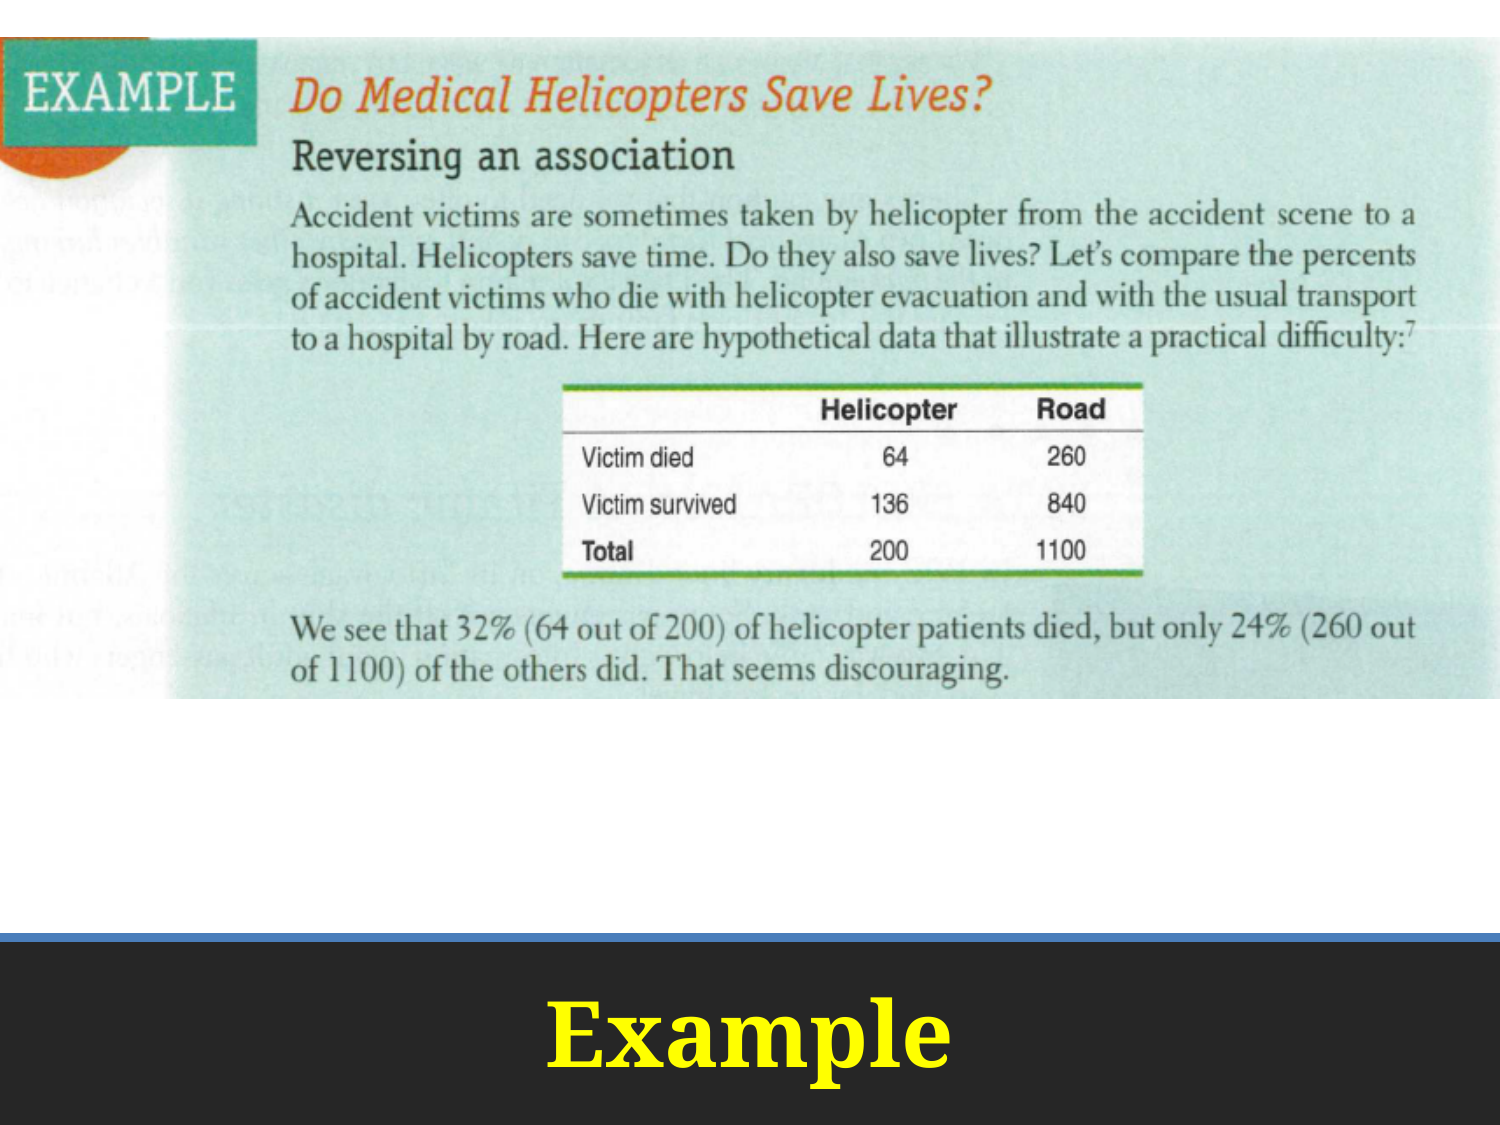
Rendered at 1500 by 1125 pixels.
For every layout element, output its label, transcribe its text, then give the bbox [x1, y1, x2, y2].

picture [0, 37, 1500, 700]
title Example [75, 937, 1425, 1125]
